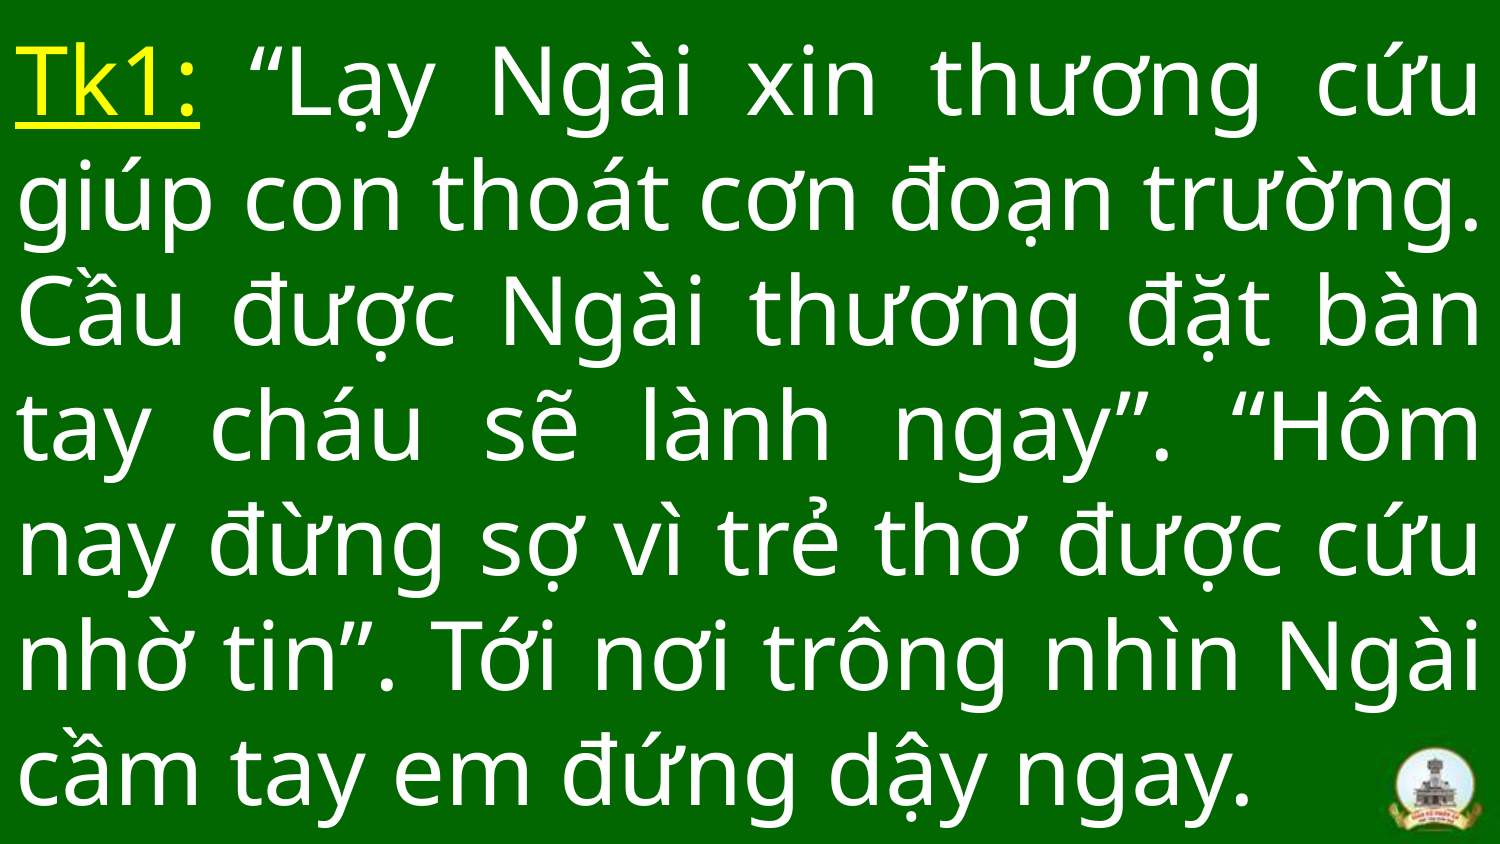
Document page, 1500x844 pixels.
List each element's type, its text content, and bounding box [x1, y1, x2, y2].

title Tk1: “Lạy Ngài xin thương cứu giúp con thoát cơn đoạn trường. Cầu được Ngài thương đặt bàn tay cháu sẽ lành ngay”. “Hôm nay đừng sợ vì trẻ thơ được cứu nhờ tin”. Tới nơi trông nhìn Ngài cầm tay em đứng dậy ngay. [0, 0, 1500, 844]
